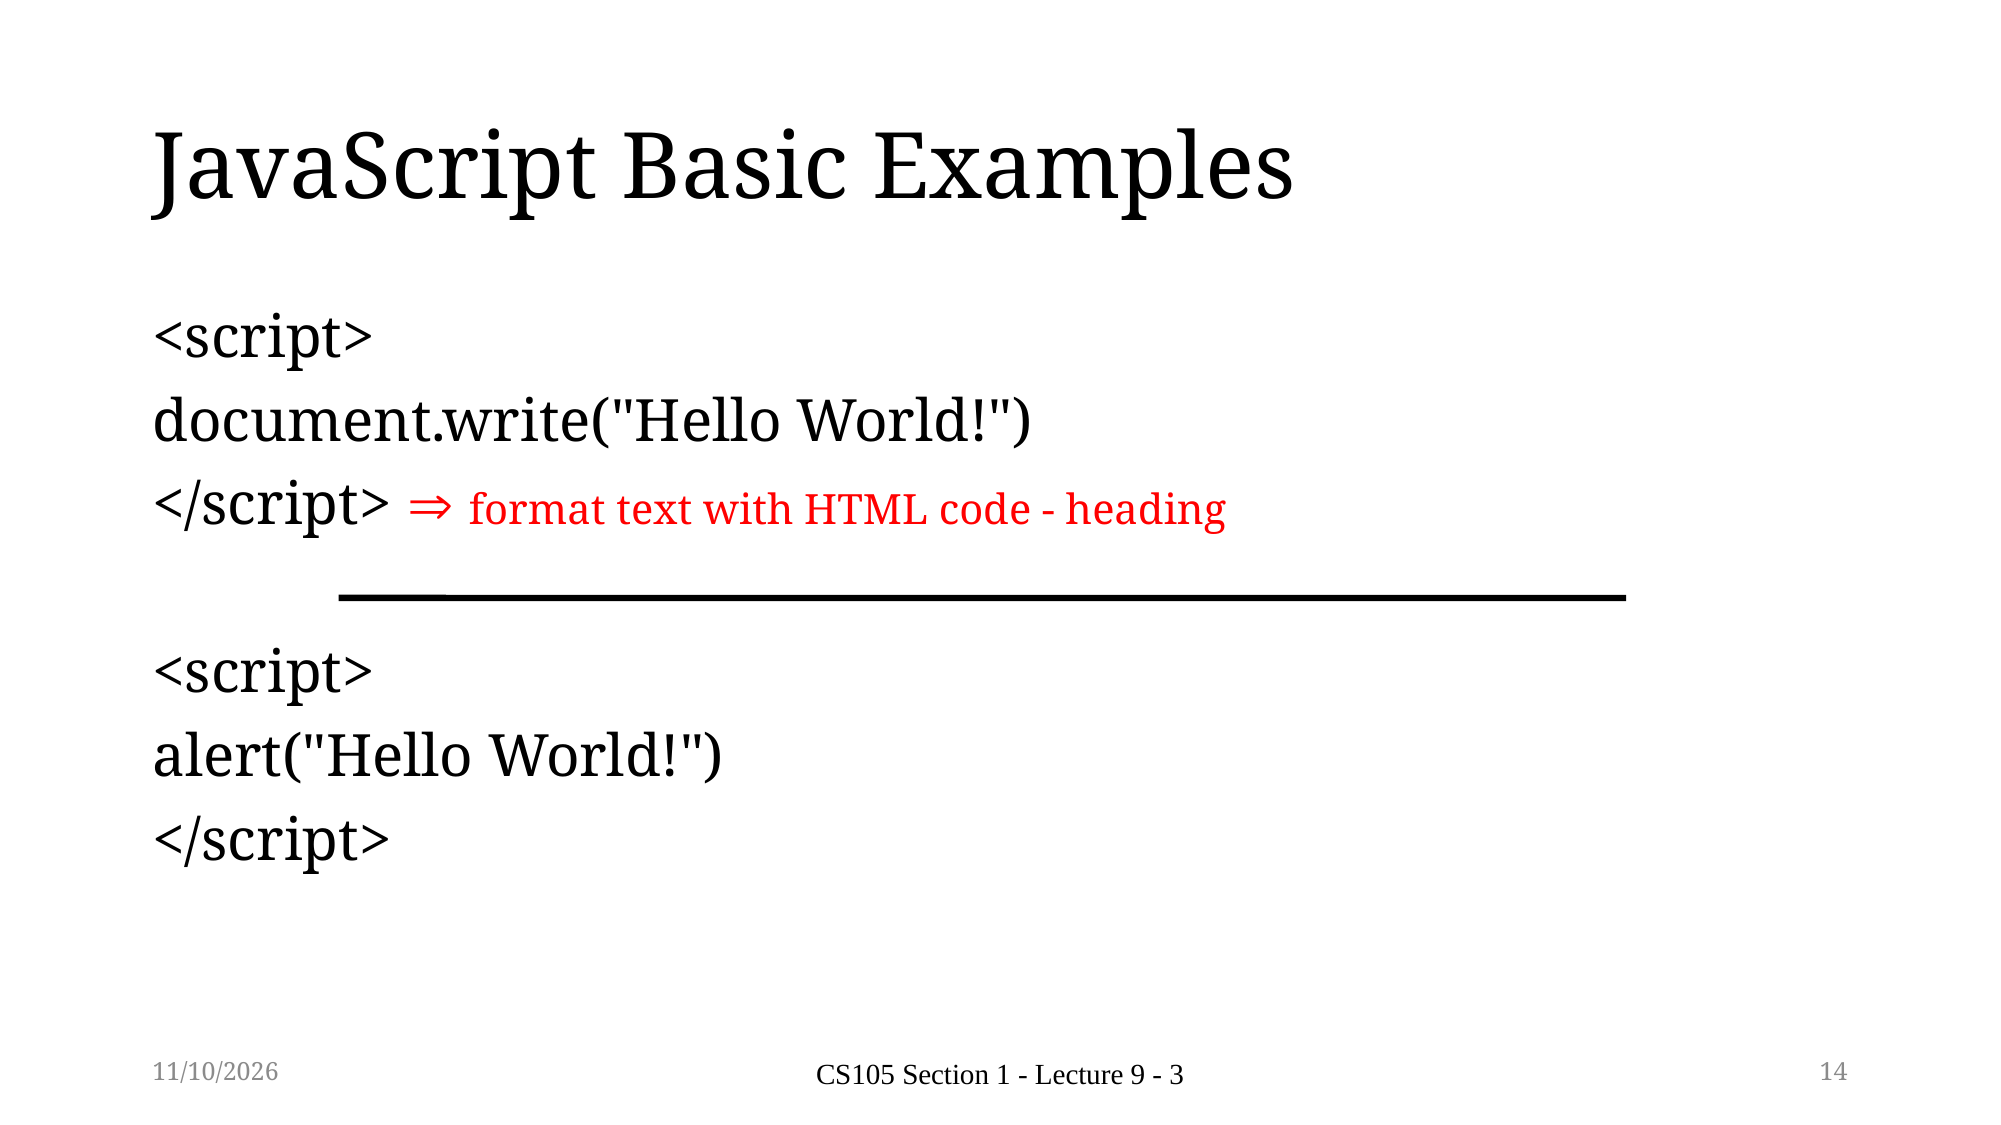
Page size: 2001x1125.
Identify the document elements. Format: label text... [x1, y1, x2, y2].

title JavaScript Basic Examples [137, 59, 1863, 278]
footer CS105 Section 1 - Lecture 9 - 3 [662, 1042, 1338, 1103]
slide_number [137, 1042, 588, 1103]
list <script> document.write("Hello World!") </script>  format text with HTML code - heading <script> alert("Hello World!") </script> [137, 299, 1863, 1014]
slide_number 14 [1412, 1042, 1863, 1103]
